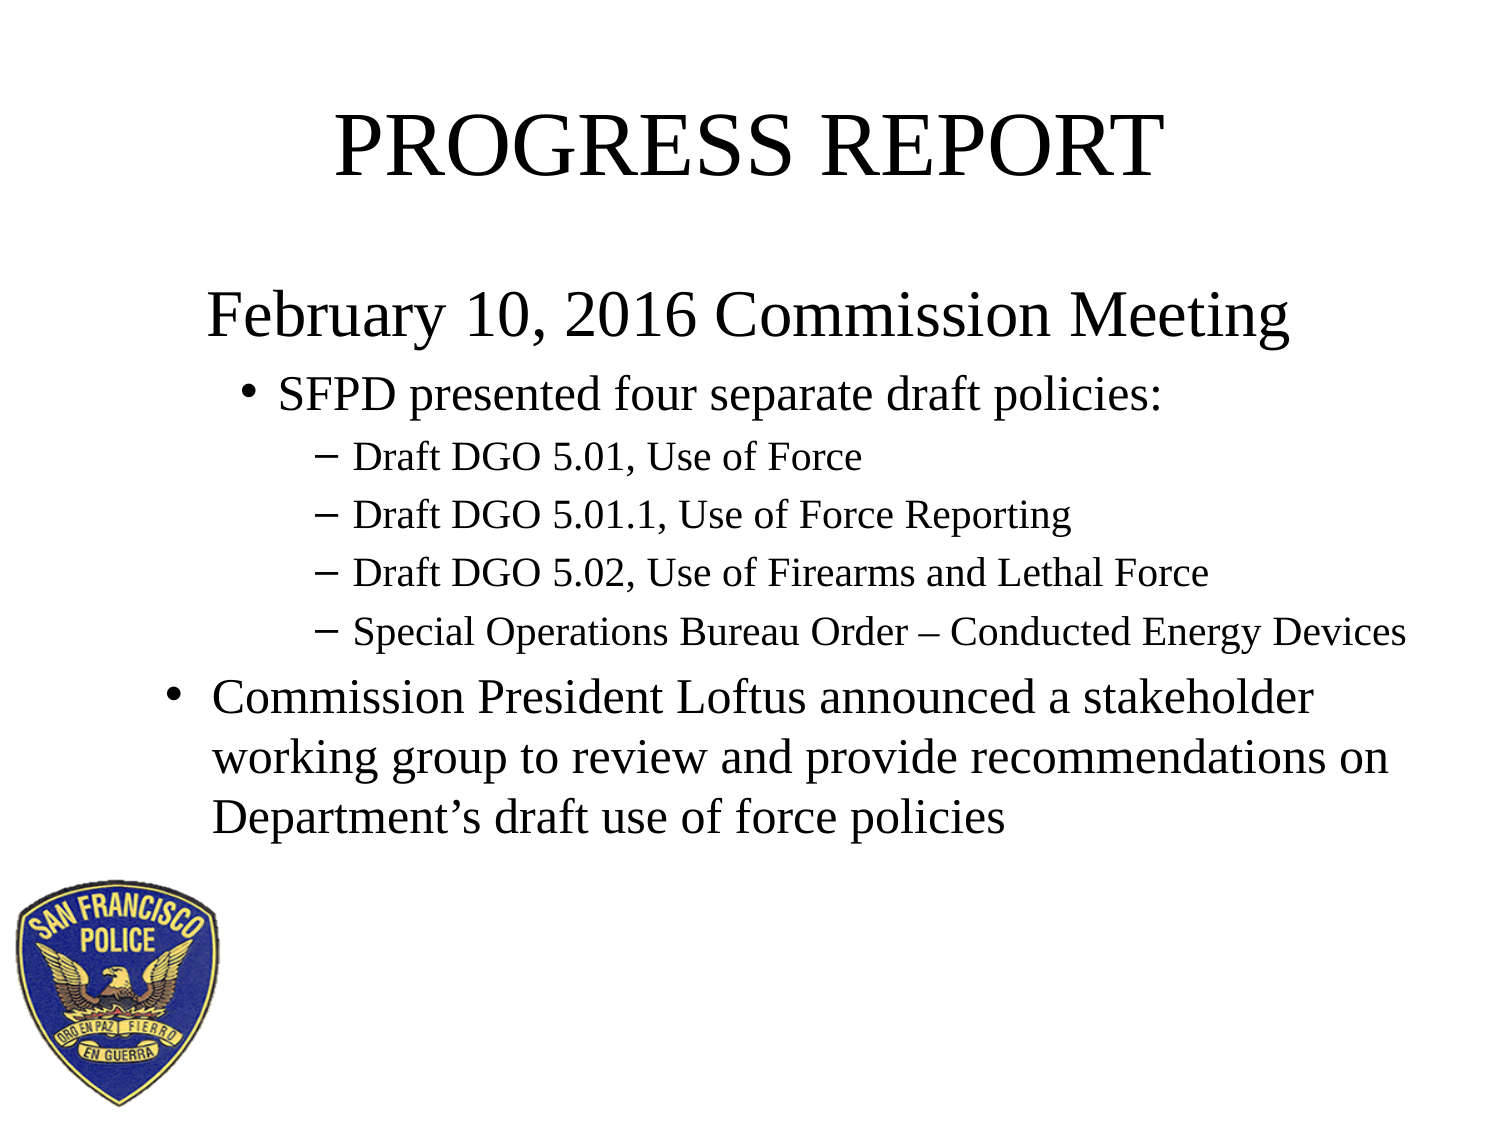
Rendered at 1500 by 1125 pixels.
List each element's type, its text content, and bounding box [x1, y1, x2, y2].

title PROGRESS REPORT [75, 45, 1425, 233]
picture [12, 875, 225, 1112]
list February 10, 2016 Commission Meeting SFPD presented four separate draft policies: Draft DGO 5.01, Use of Force Draft DGO 5.01.1, Use of Force Reporting Draft DGO 5.02, Use of Firearms and Lethal Force Special Operations Bureau Order – Conducted Energy Devices Commission President Loftus announced a stakeholder working group to review and provide recommendations on Department’s draft use of force policies [75, 262, 1425, 1005]
